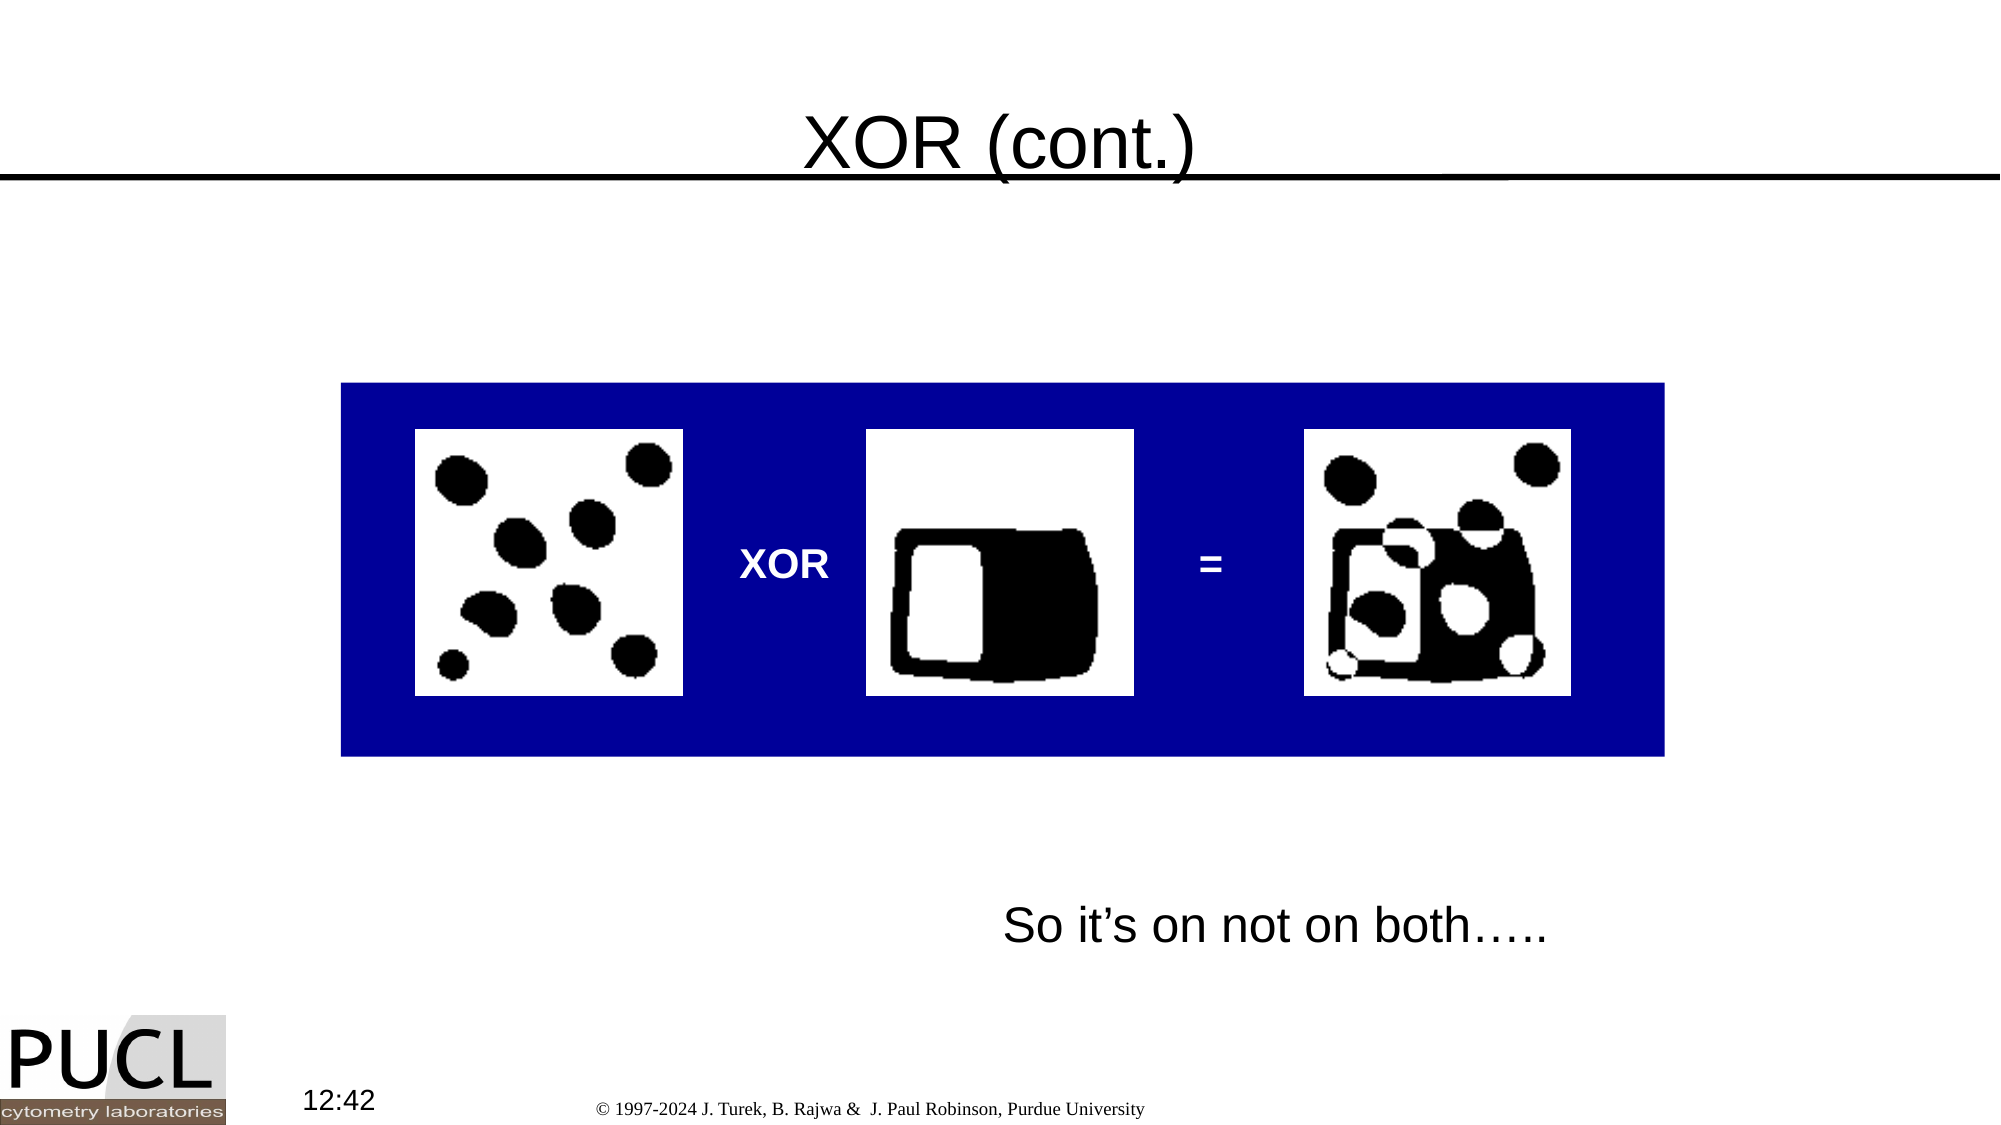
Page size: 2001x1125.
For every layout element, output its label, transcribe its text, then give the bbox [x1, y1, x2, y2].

picture [0, 1015, 226, 1125]
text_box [866, 428, 1134, 696]
text_box [340, 382, 1665, 757]
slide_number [287, 1073, 514, 1122]
title XOR (cont.) [291, 178, 1709, 189]
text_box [415, 428, 683, 696]
title XOR (cont.) [291, 89, 1709, 177]
text_box So it’s on not on both….. [987, 891, 1565, 961]
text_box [1303, 428, 1572, 696]
text_box XOR [724, 529, 845, 595]
text_box = [1183, 529, 1239, 595]
